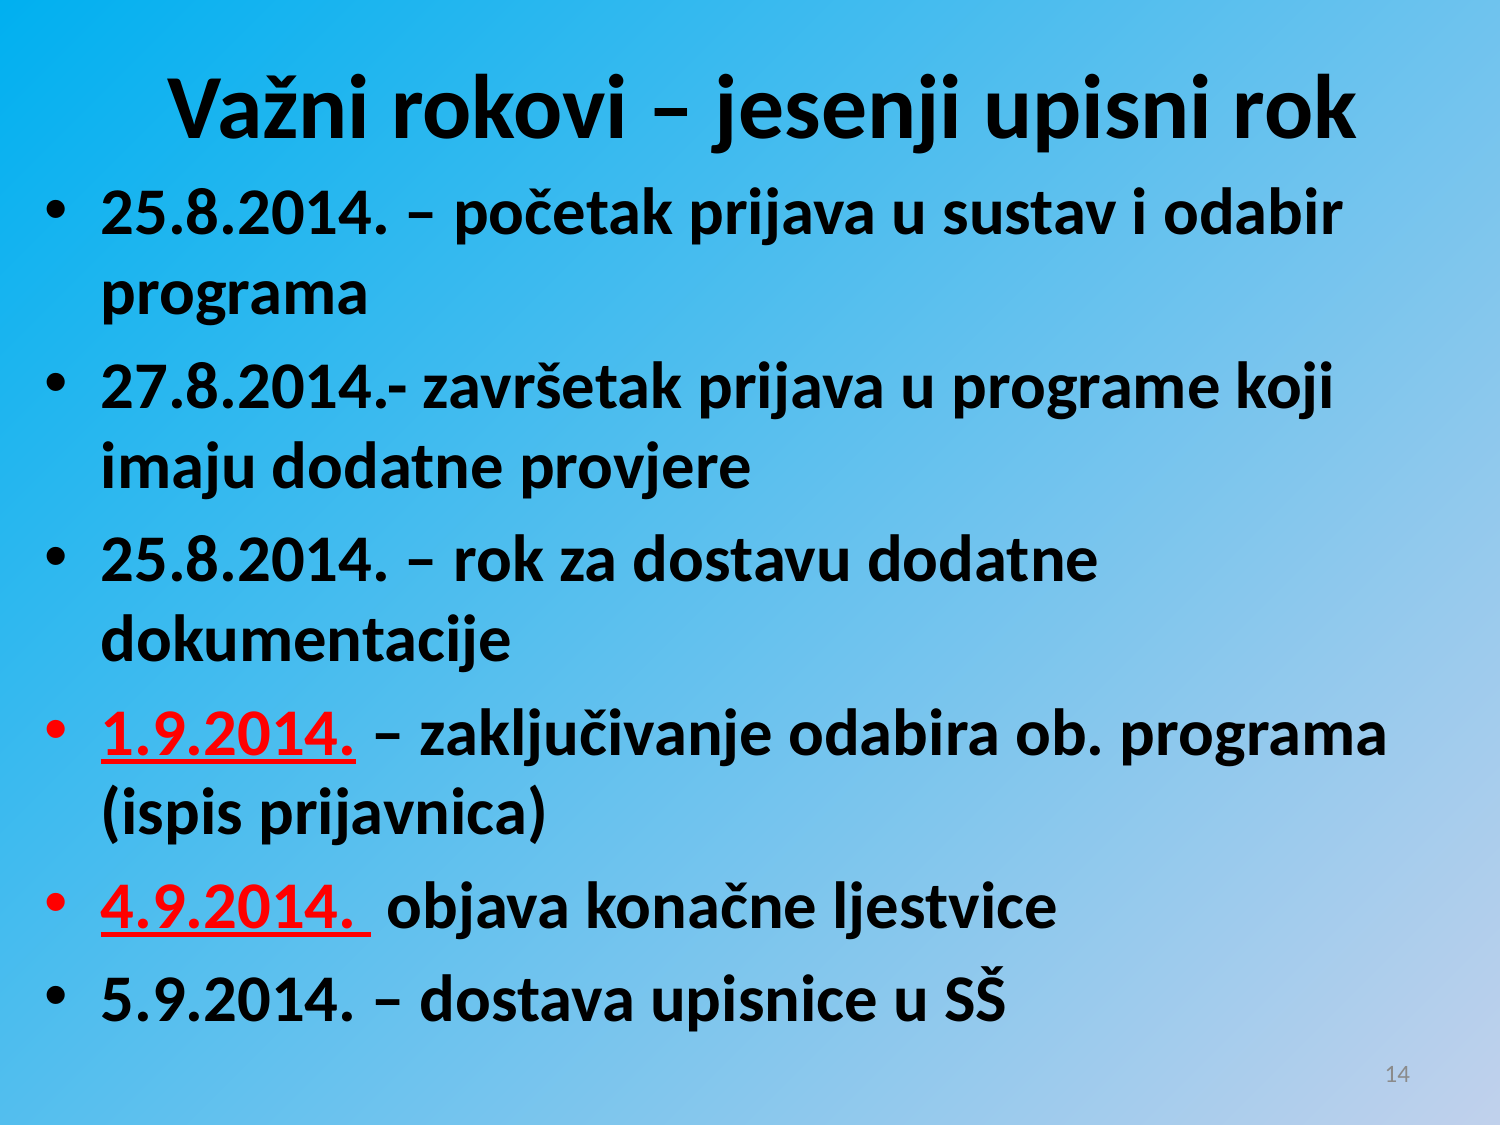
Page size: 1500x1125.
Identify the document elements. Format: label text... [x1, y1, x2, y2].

list 25.8.2014. – početak prijava u sustav i odabir programa 27.8.2014.- završetak prijava u programe koji imaju dodatne provjere 25.8.2014. – rok za dostavu dodatne dokumentacije 1.9.2014. – zaključivanje odabira ob. programa (ispis prijavnica) 4.9.2014. objava konačne ljestvice 5.9.2014. – dostava upisnice u SŠ [29, 160, 1460, 1107]
slide_number 14 [1074, 1042, 1425, 1103]
title Važni rokovi – jesenji upisni rok [88, 30, 1439, 160]
